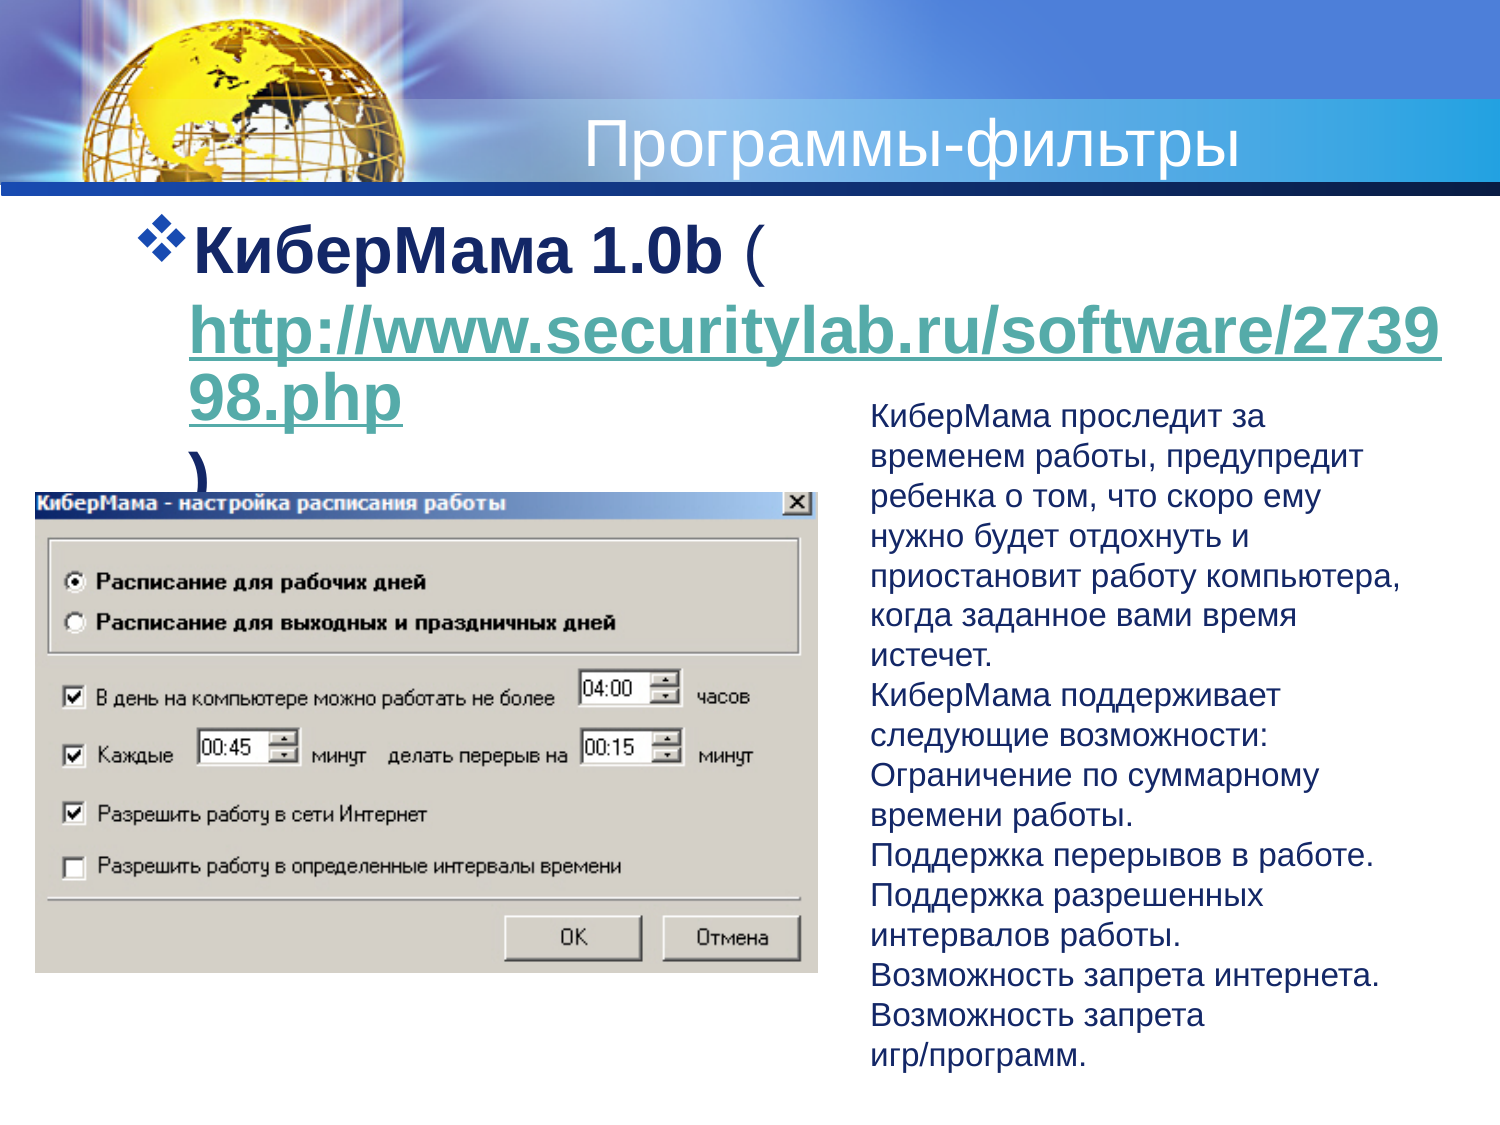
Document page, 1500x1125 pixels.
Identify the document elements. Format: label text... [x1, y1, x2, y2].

list КиберМама 1.0b (http://www.securitylab.ru/software/273998.php) [116, 198, 1468, 1037]
picture [34, 491, 818, 973]
text_box КиберМама проследит за временем работы, предупредит ребенка о том, что скоро ему нужно будет отдохнуть и приостановит работу компьютера, когда заданное вами время истечет. КиберМама поддерживает следующие возможности: Ограничение по суммарному времени работы. Поддержка перерывов в работе. Поддержка разрешенных интервалов работы. Возможность запрета интернета. Возможность запрета игр/программ. [855, 386, 1418, 1125]
picture [0, 0, 1500, 185]
title Программы-фильтры [399, 99, 1426, 181]
title Общие правила безопасности при работе в Интернете: [298, 99, 412, 183]
